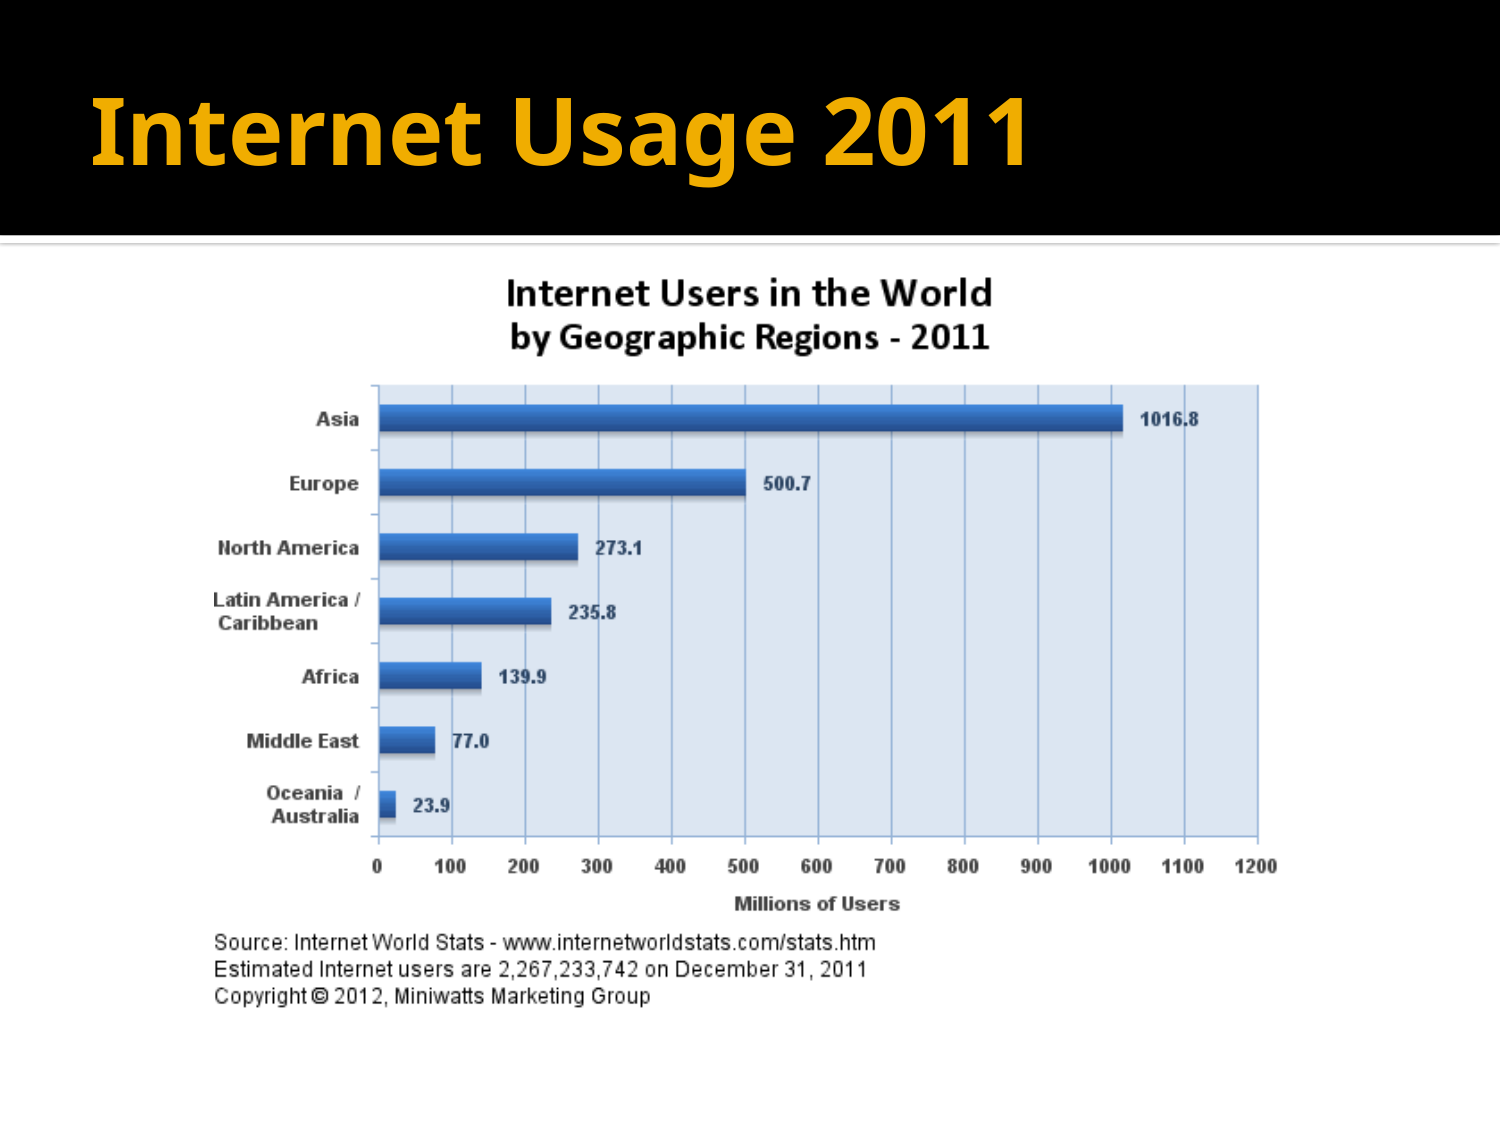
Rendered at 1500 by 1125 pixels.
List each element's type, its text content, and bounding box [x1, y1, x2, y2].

title Internet Usage 2011 [75, 25, 1425, 231]
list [214, 269, 1286, 1013]
